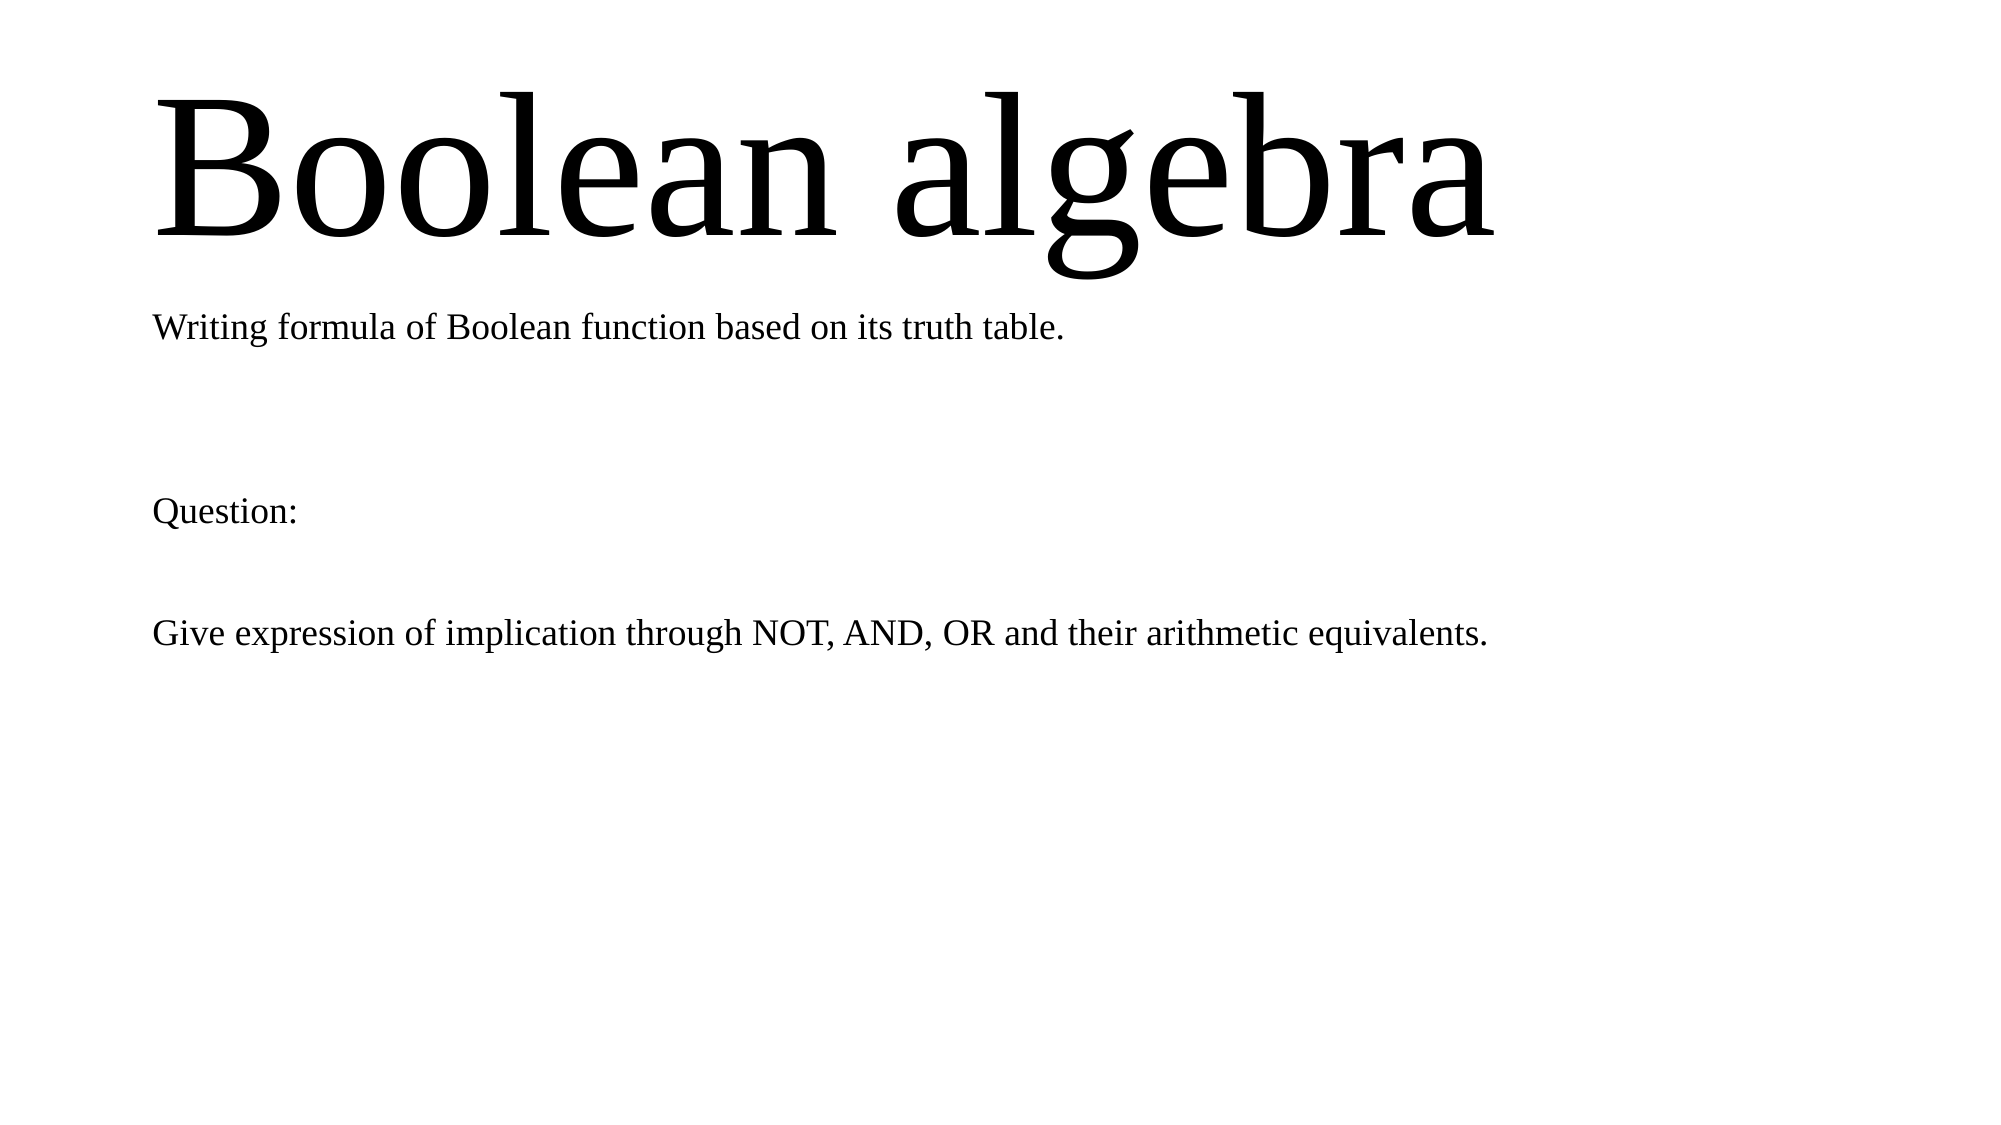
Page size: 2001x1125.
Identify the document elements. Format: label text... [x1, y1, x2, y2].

title Boolean algebra [137, 59, 1863, 278]
list Writing formula of Boolean function based on its truth table. Question: Give expression of implication through NOT, AND, OR and their arithmetic equivalents. [137, 299, 1863, 1014]
